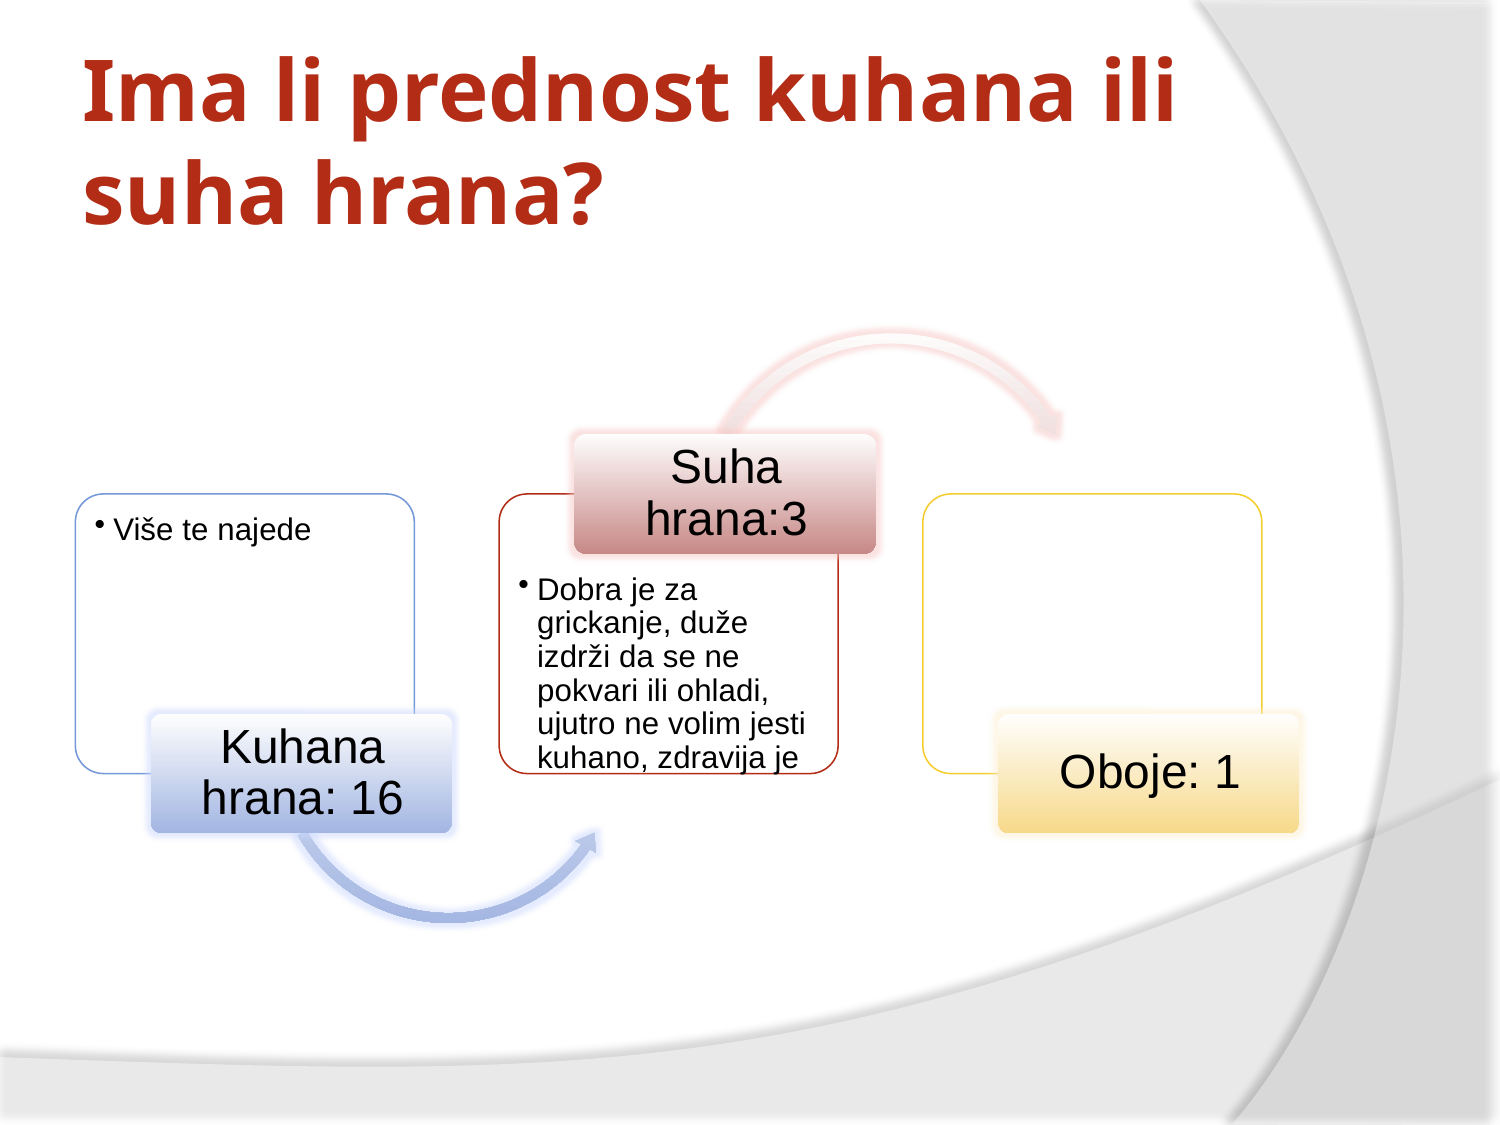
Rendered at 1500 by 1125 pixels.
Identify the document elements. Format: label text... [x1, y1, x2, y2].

title Ima li prednost kuhana ili suha hrana? [75, 45, 1300, 233]
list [74, 262, 1301, 1006]
